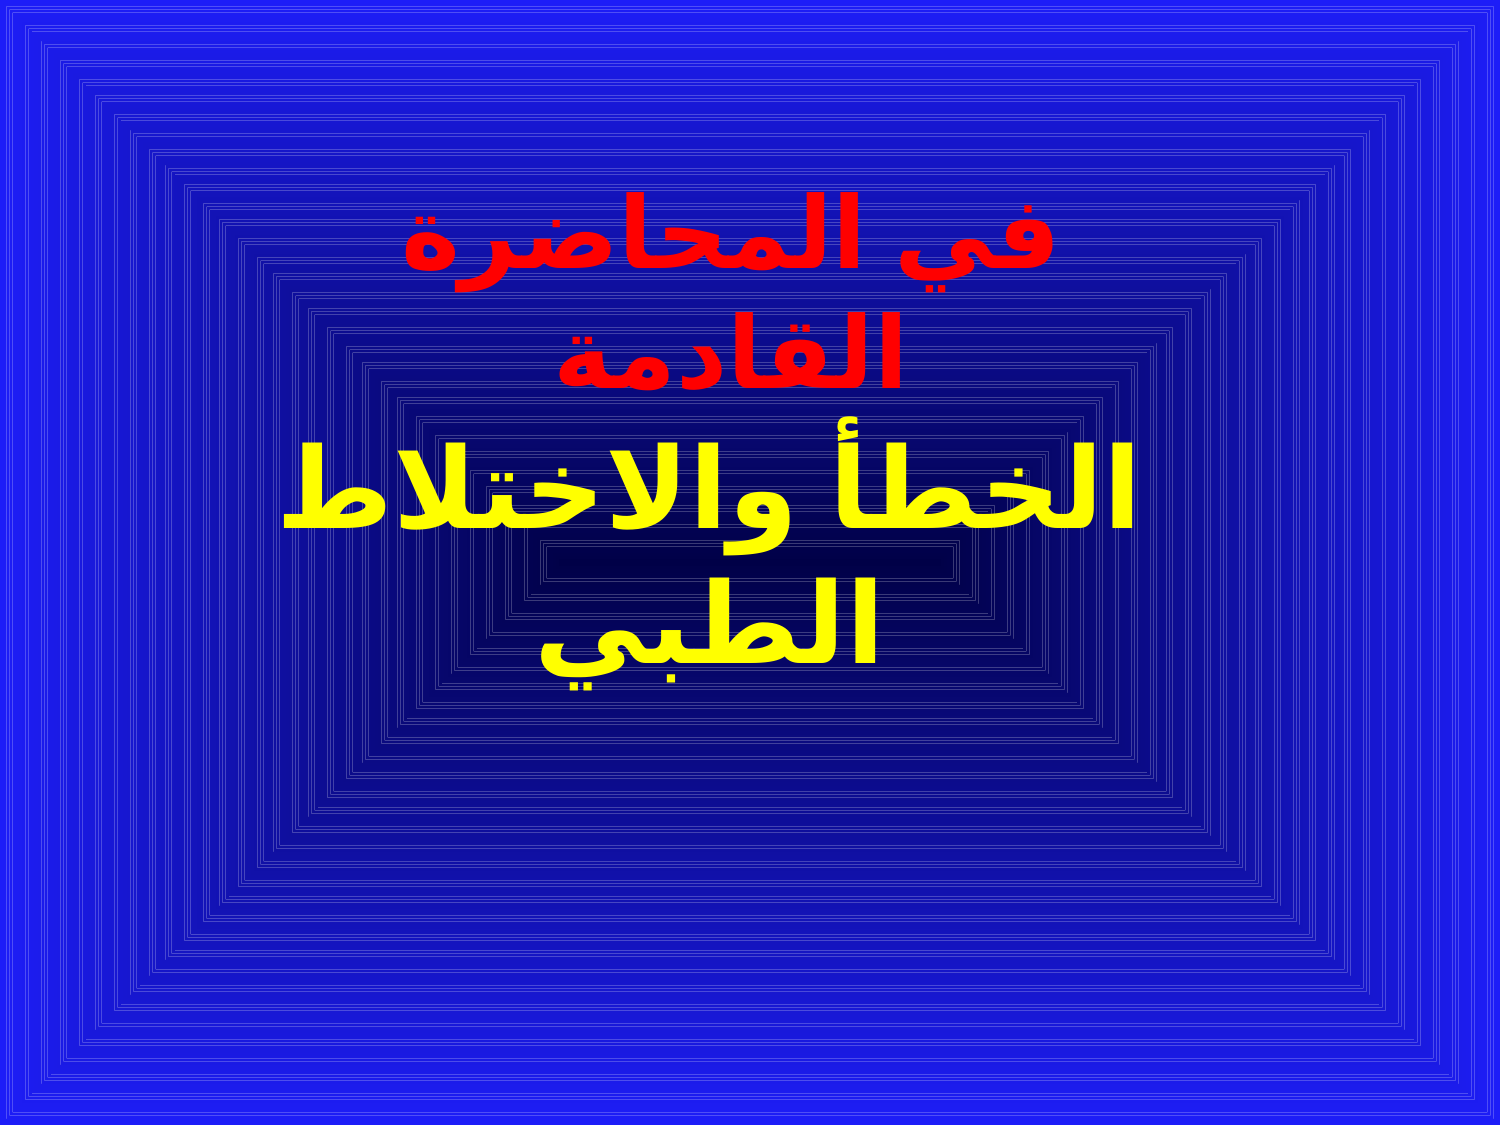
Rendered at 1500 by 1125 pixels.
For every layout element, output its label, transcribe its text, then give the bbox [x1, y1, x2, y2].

title الخطأ والاختلاط الطبي [112, 456, 1388, 646]
text_box في المحاضرة القادمة [312, 160, 1150, 416]
